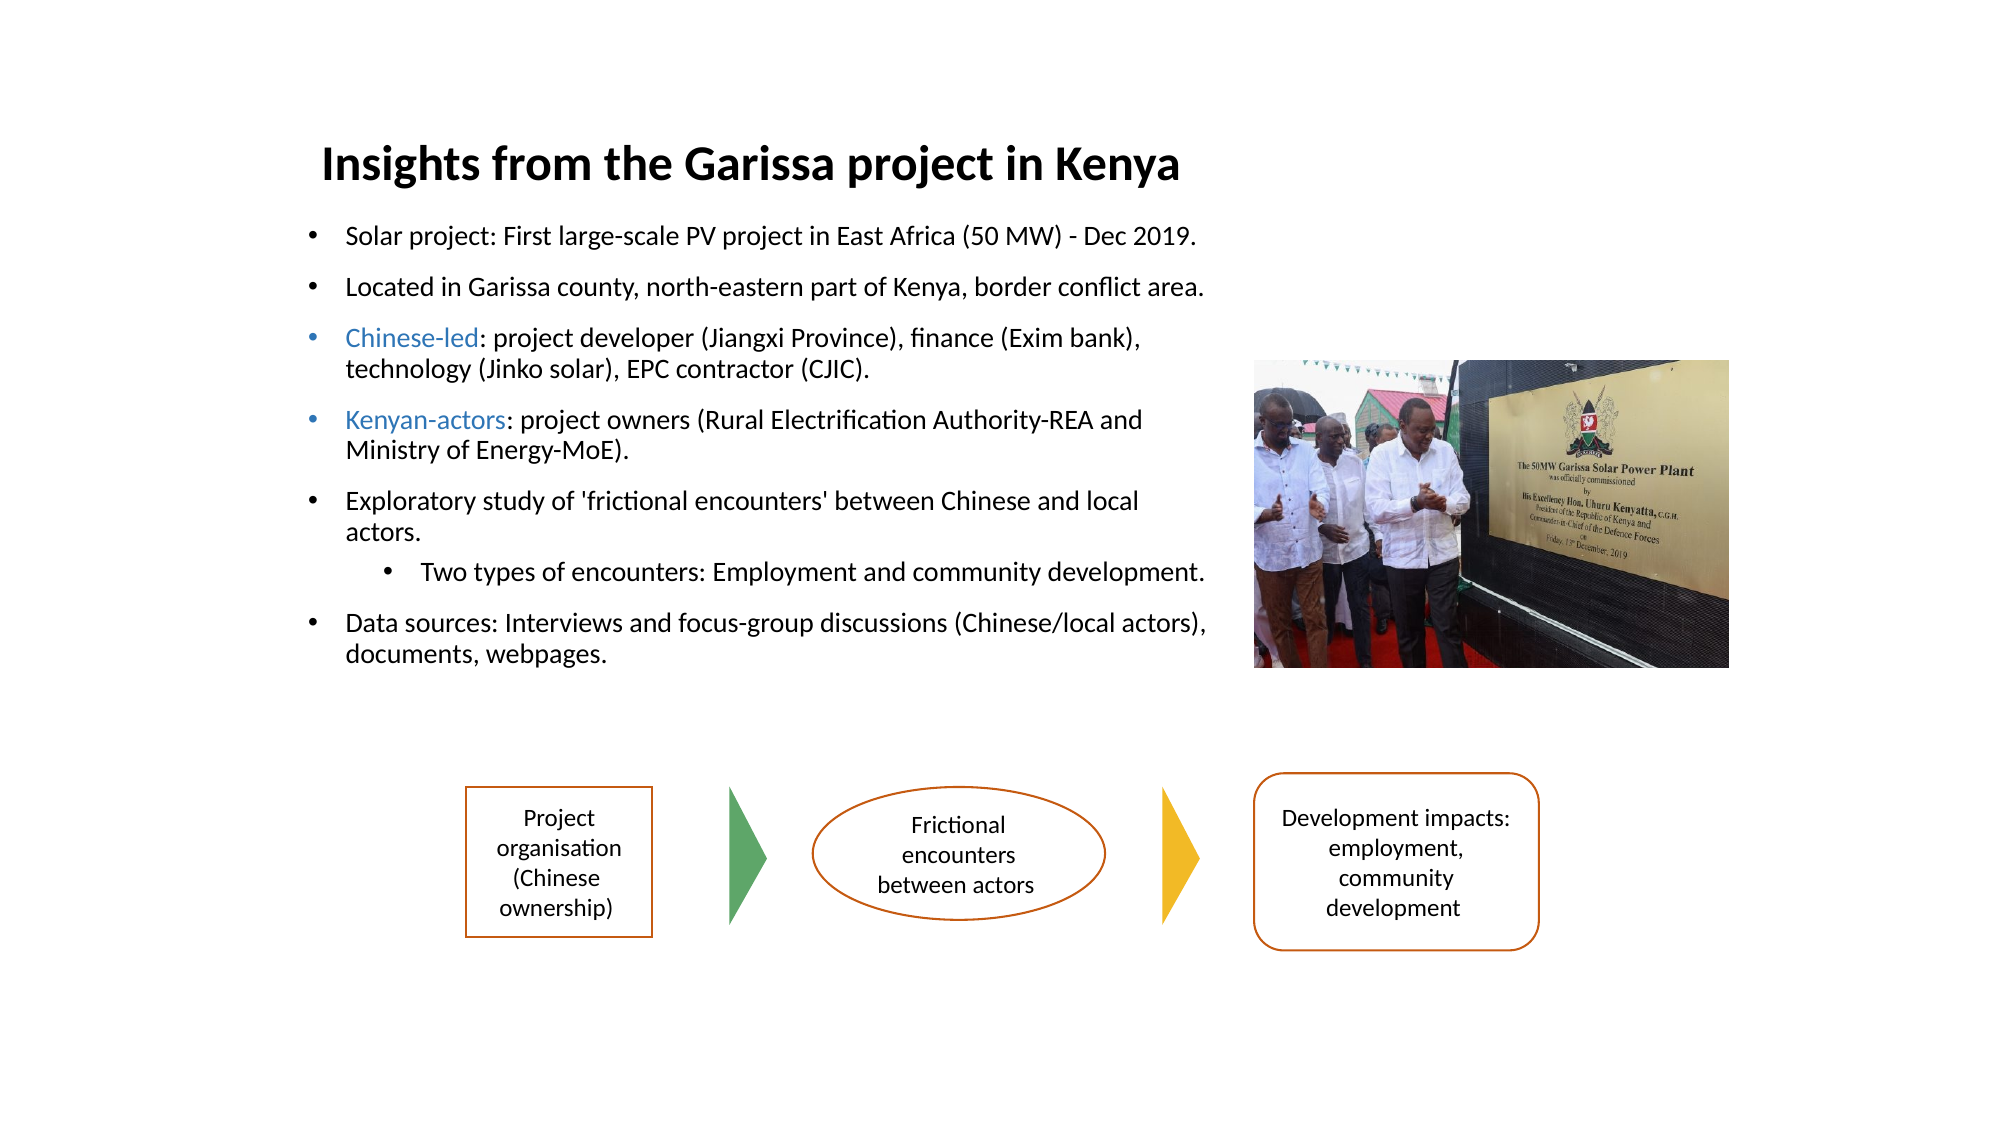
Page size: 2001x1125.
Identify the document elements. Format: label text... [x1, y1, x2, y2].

text_box Development impacts: employment, community development [1253, 772, 1540, 952]
text_box [1161, 786, 1202, 926]
title Insights from the Garissa project in Kenya [306, 136, 1319, 193]
list Solar project: First large-scale PV project in East Africa (50 MW) - Dec 2019. Located in Garissa county, north-eastern part of Kenya, border conflict area. Chinese-led: project developer (Jiangxi Province), finance (Exim bank), technology (Jinko solar), EPC contractor (CJIC). Kenyan-actors: project owners (Rural Electrification Authority-REA and Ministry of Energy-MoE). Exploratory study of 'frictional encounters' between Chinese and local actors. Two types of encounters: Employment and community development. Data sources: Interviews and focus-group discussions (Chinese/local actors), documents, webpages. [296, 215, 1238, 814]
text_box Frictional encounters between actors [811, 785, 1107, 921]
text_box Project organisation (Chinese ownership) [465, 786, 653, 938]
text_box [728, 786, 769, 926]
picture [1254, 360, 1729, 669]
